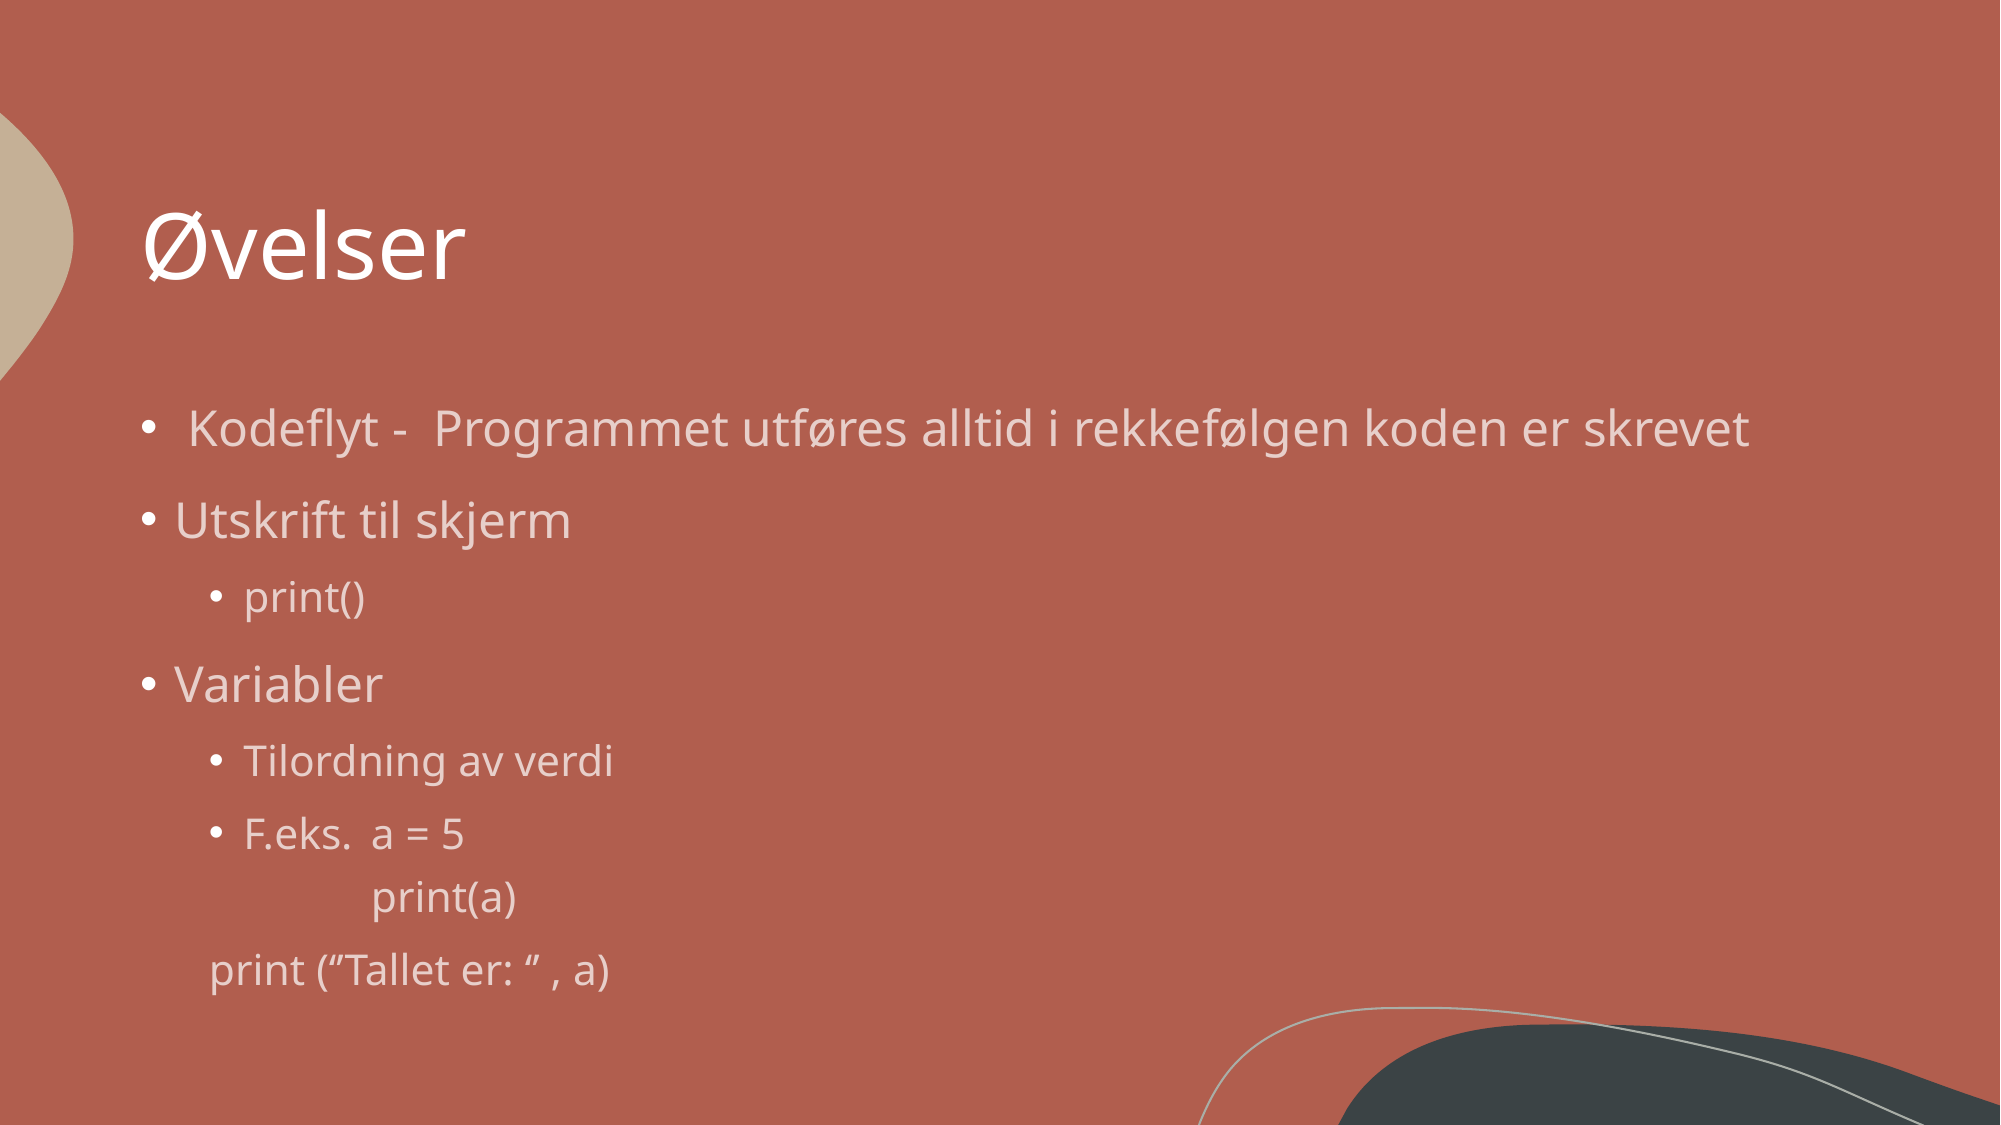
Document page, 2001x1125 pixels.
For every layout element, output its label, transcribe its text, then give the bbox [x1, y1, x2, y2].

title Øvelser [125, 125, 1875, 375]
list Kodeflyt - Programmet utføres alltid i rekkefølgen koden er skrevet Utskrift til skjerm print() Variabler Tilordning av verdi F.eks. a = 5 print(a) print (‘’Tallet er: ‘’ , a) [125, 375, 1875, 1002]
